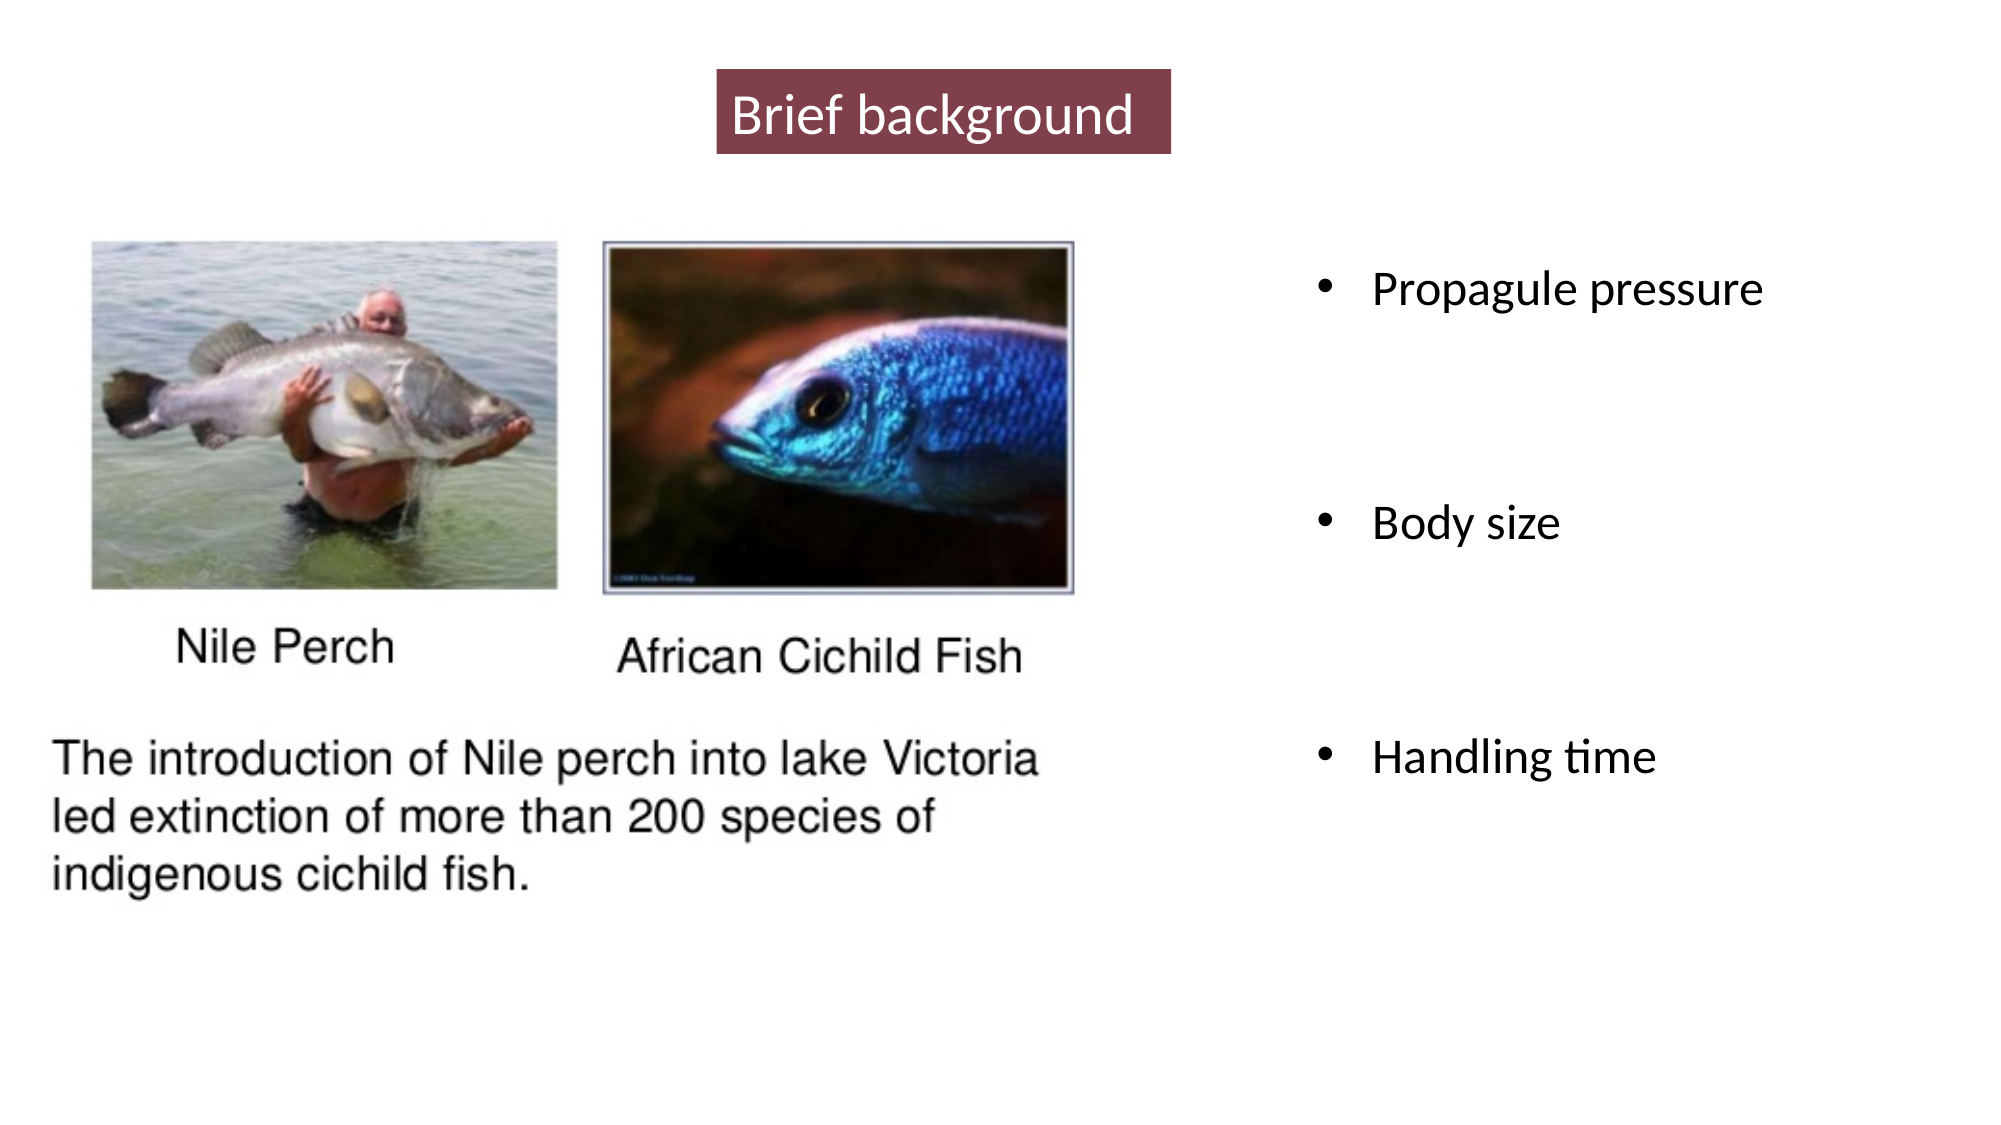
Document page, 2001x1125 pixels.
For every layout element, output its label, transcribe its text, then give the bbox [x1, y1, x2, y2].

text_box Body size [1301, 482, 1813, 557]
text_box Brief background [716, 69, 1172, 154]
text_box Propagule pressure [1301, 247, 1813, 323]
text_box Handling time [1301, 716, 1813, 791]
picture [32, 222, 1098, 1000]
